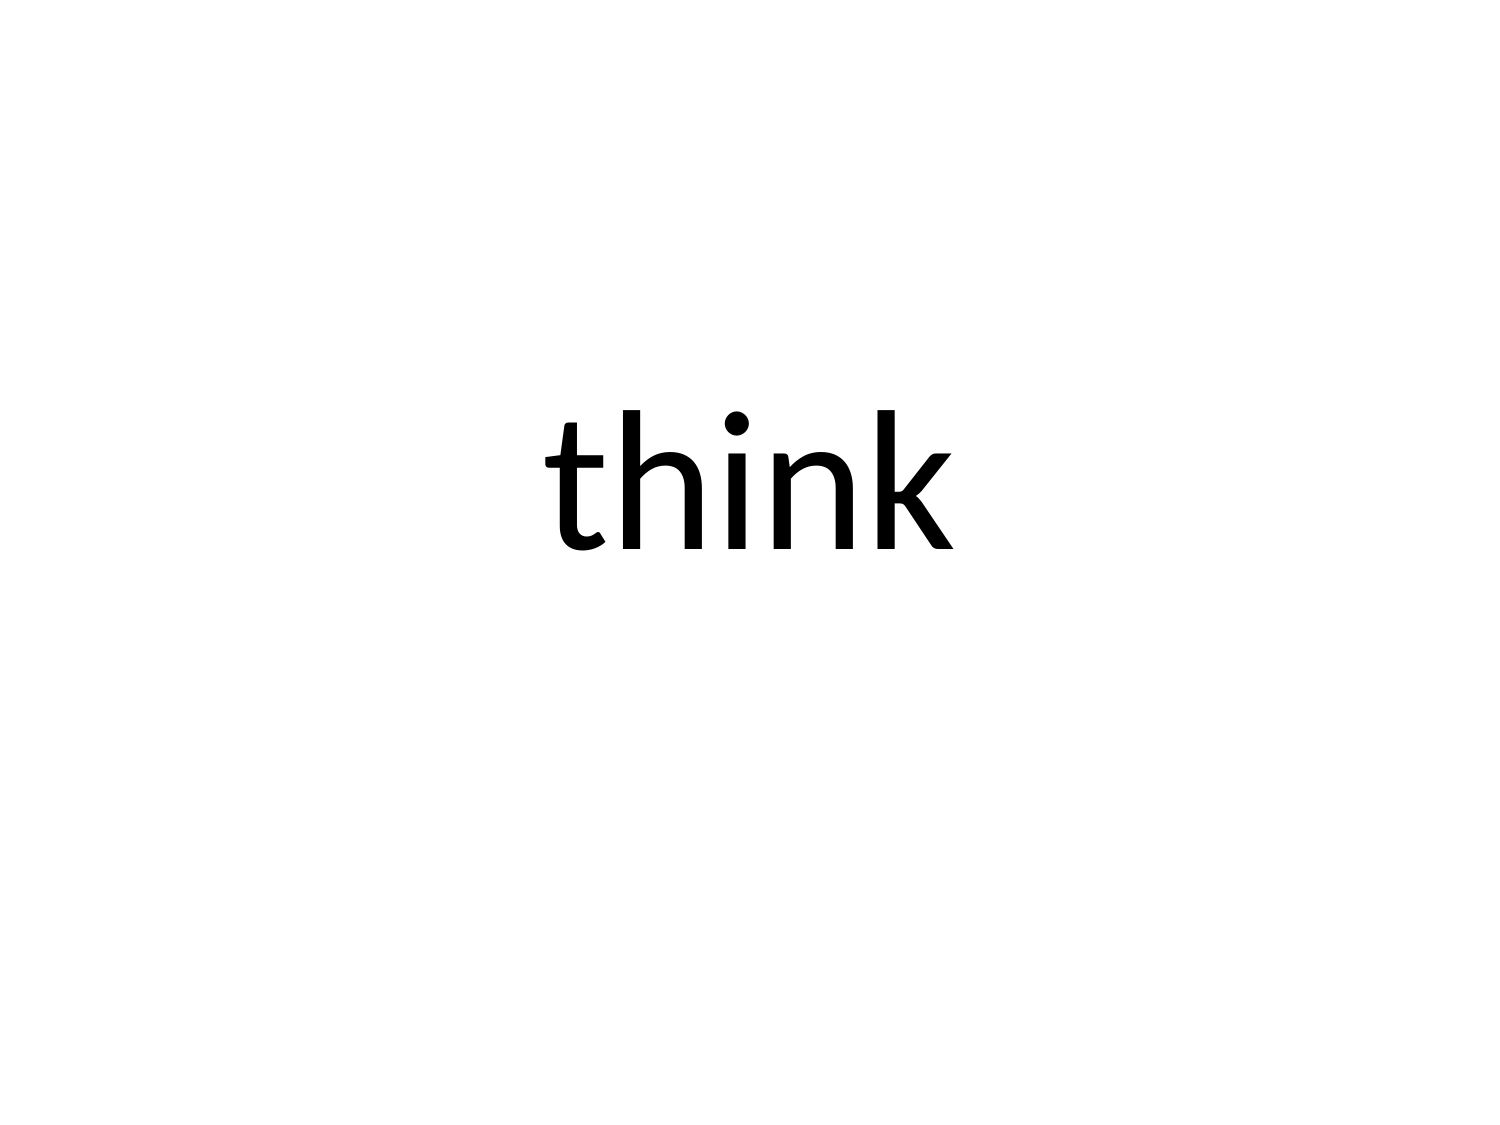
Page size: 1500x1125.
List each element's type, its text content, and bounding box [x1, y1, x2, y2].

title think [112, 349, 1388, 591]
